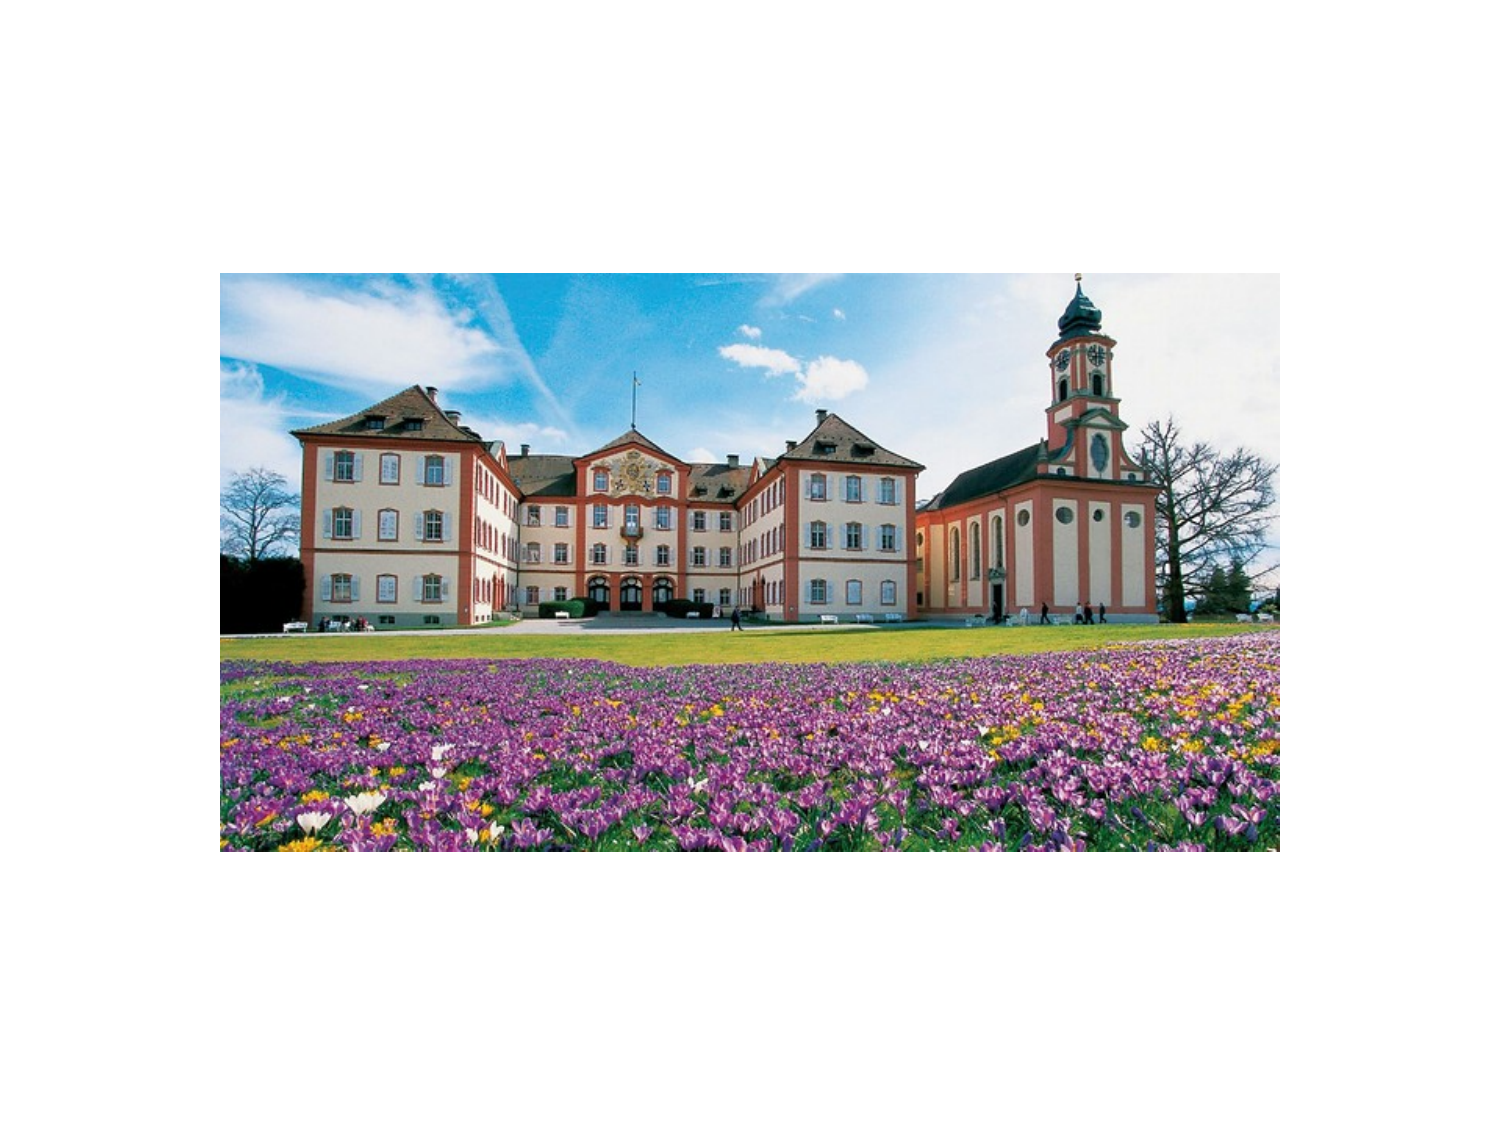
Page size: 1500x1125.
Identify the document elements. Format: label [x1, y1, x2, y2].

picture [220, 273, 1280, 852]
